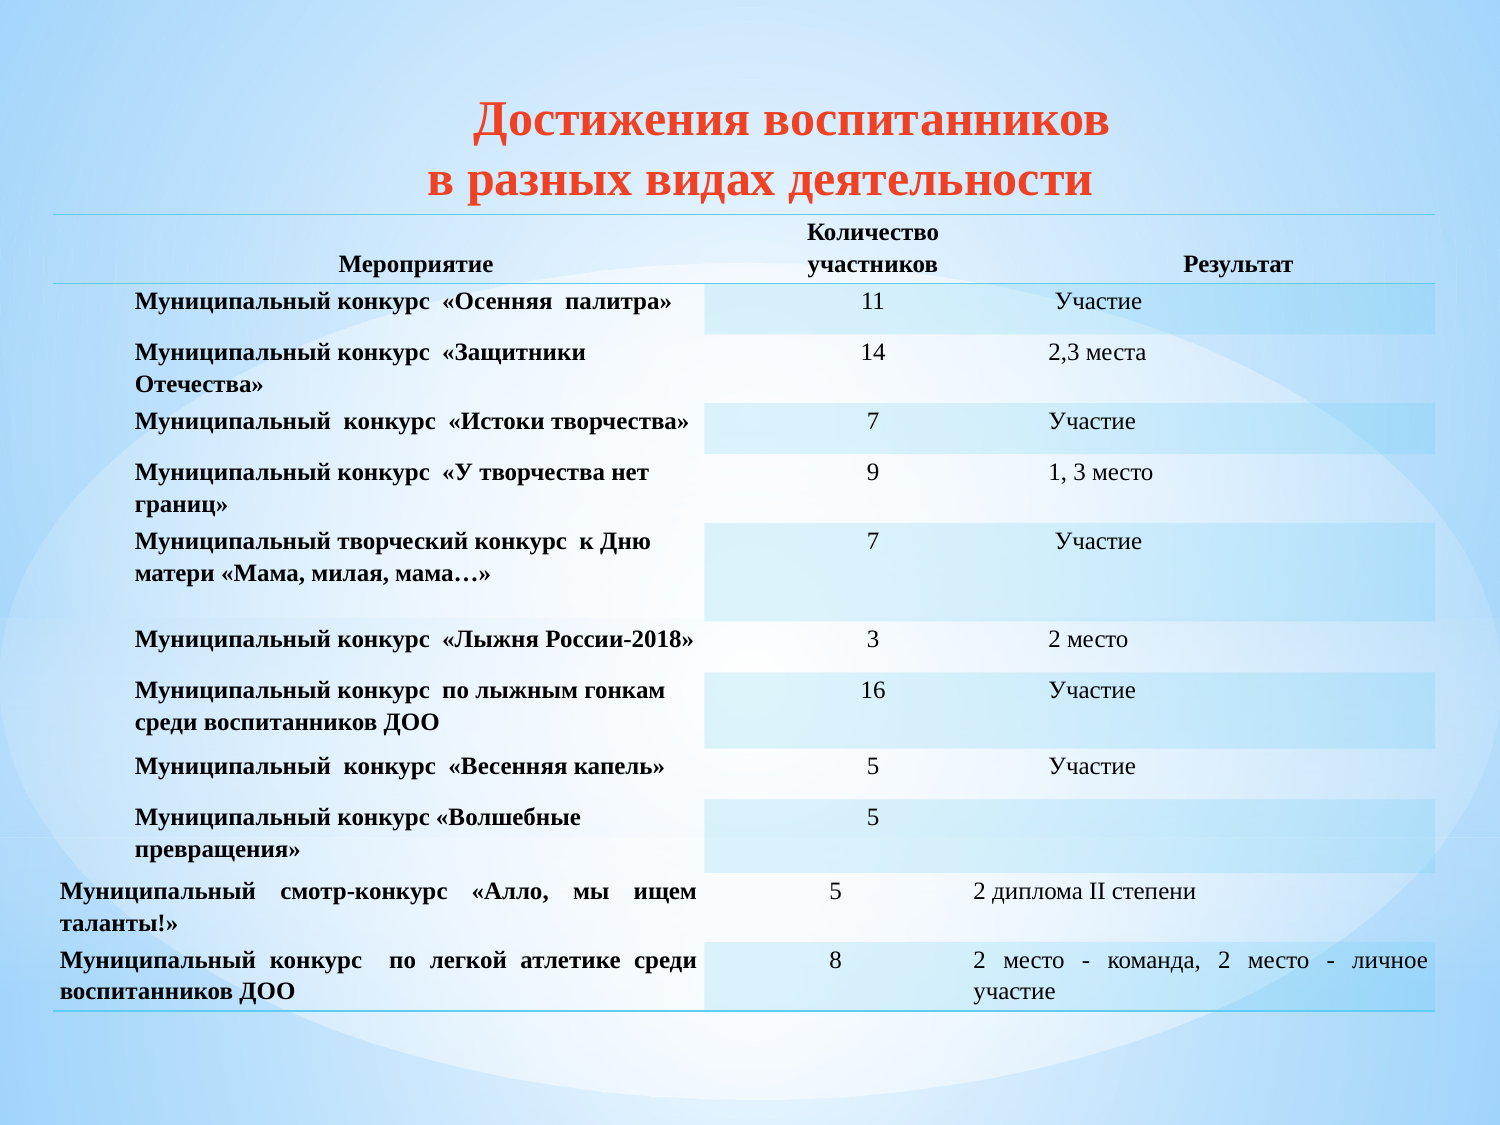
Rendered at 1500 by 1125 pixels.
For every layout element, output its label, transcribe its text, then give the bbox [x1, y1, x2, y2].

table_cell 5 [704, 749, 967, 799]
text_box Достижения воспитанников в разных видах деятельности [88, 78, 1436, 213]
table_cell Муниципальный конкурс «Осенняя палитра» [53, 284, 704, 334]
table_cell 2 место [967, 621, 1435, 672]
table_cell Участие [967, 672, 1435, 749]
table_cell 7 [704, 523, 967, 621]
table_cell Муниципальный конкурс «Лыжня России-2018» [53, 621, 704, 672]
table_cell 3 [704, 621, 967, 672]
table_cell 2 диплома II степени [967, 873, 1435, 942]
table_cell 5 [704, 799, 967, 873]
table_header Результат [967, 215, 1435, 283]
table_cell Муниципальный смотр-конкурс «Алло, мы ищем таланты!» [53, 873, 704, 942]
table_cell Участие [967, 403, 1435, 454]
table_cell Муниципальный творческий конкурс к Дню матери «Мама, милая, мама…» [53, 523, 704, 621]
table_cell 1, 3 место [967, 454, 1435, 523]
table_cell 2 место - команда, 2 место - личное участие [967, 942, 1435, 1010]
table_cell 9 [704, 454, 967, 523]
table_cell Муниципальный конкурс «Защитники Отечества» [53, 334, 704, 403]
table_cell Муниципальный конкурс по легкой атлетике среди воспитанников ДОО [53, 942, 704, 1010]
table_cell 5 [704, 873, 967, 942]
table_cell Муниципальный конкурс по лыжным гонкам среди воспитанников ДОО [53, 672, 704, 749]
table_cell 14 [704, 334, 967, 403]
table_cell 7 [704, 403, 967, 454]
table_header Мероприятие [53, 215, 704, 283]
table_cell Участие [967, 523, 1435, 621]
table_cell 11 [704, 284, 967, 334]
table_cell Муниципальный конкурс «У творчества нет границ» [53, 454, 704, 523]
table_cell 2,3 места [967, 334, 1435, 403]
table_cell Муниципальный конкурс «Волшебные превращения» [53, 799, 704, 873]
table_cell Участие [967, 749, 1435, 799]
table_cell 16 [704, 672, 967, 749]
table_cell 8 [704, 942, 967, 1010]
table_cell Муниципальный конкурс «Истоки творчества» [53, 403, 704, 454]
table_cell Участие [967, 284, 1435, 334]
table_cell [967, 799, 1435, 873]
table_cell Муниципальный конкурс «Весенняя капель» [53, 749, 704, 799]
table_header Количество участников [704, 215, 967, 283]
